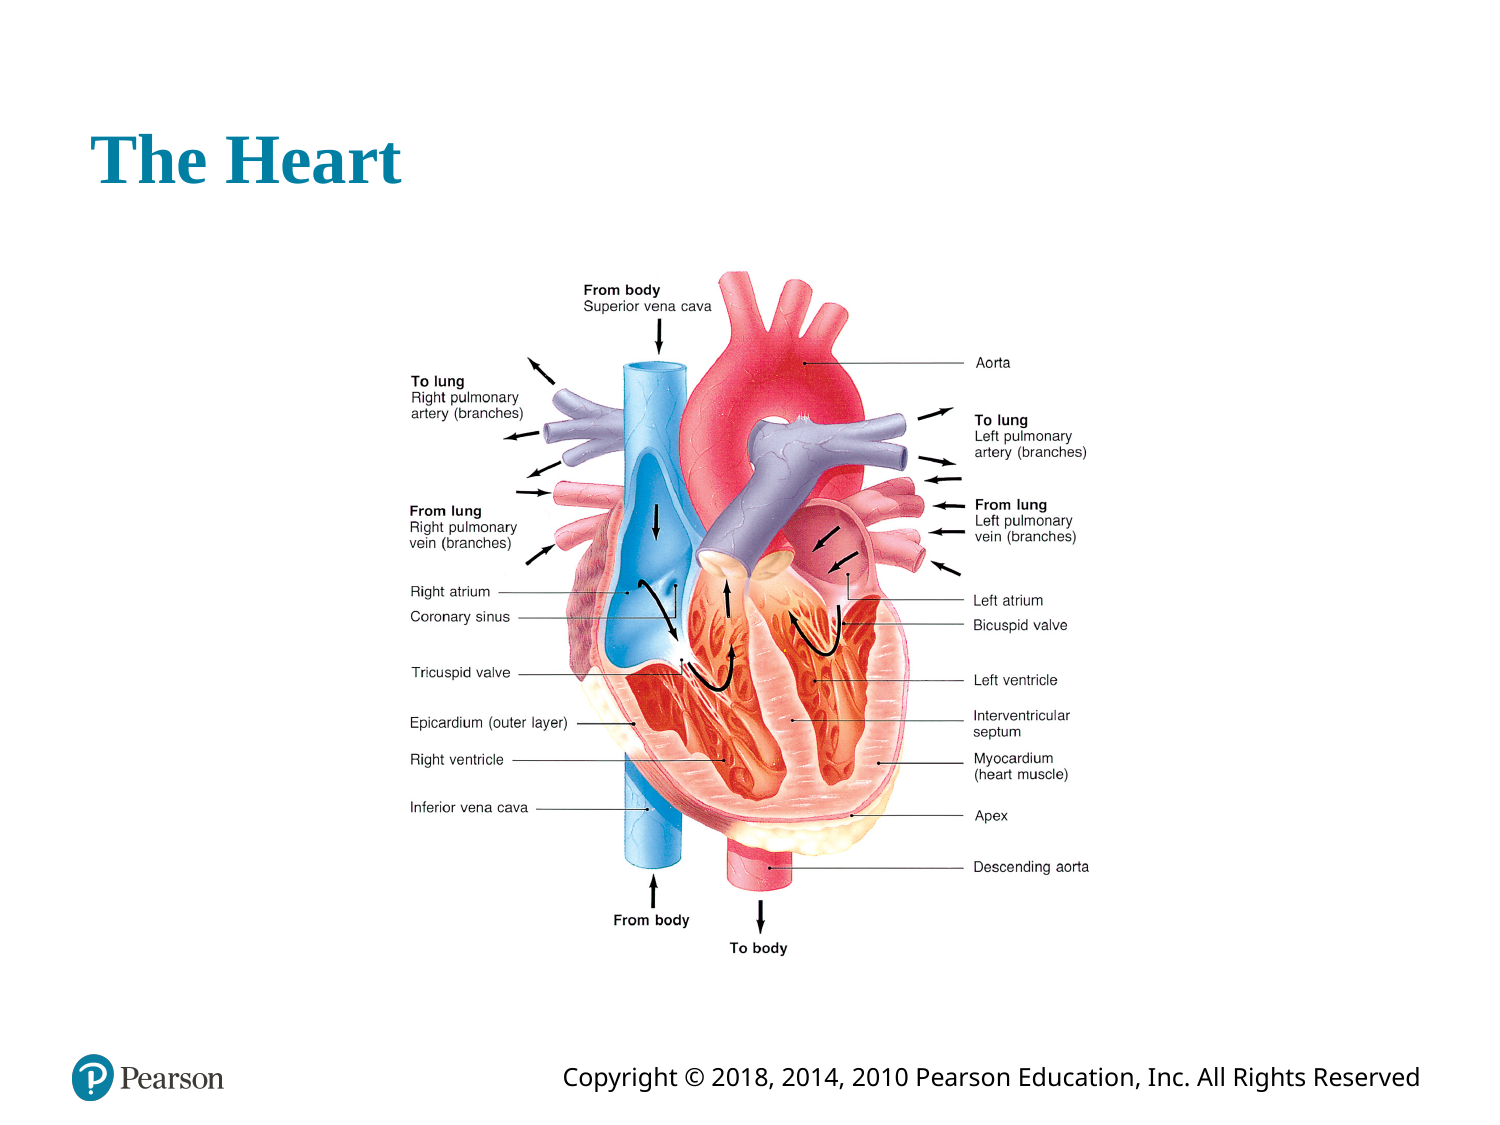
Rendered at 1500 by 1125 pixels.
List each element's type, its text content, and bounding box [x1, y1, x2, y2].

picture [401, 260, 1099, 965]
picture [72, 1054, 88, 1070]
title The Heart [75, 37, 1425, 213]
picture [80, 1063, 106, 1088]
picture [98, 1054, 224, 1101]
picture [72, 1087, 83, 1101]
